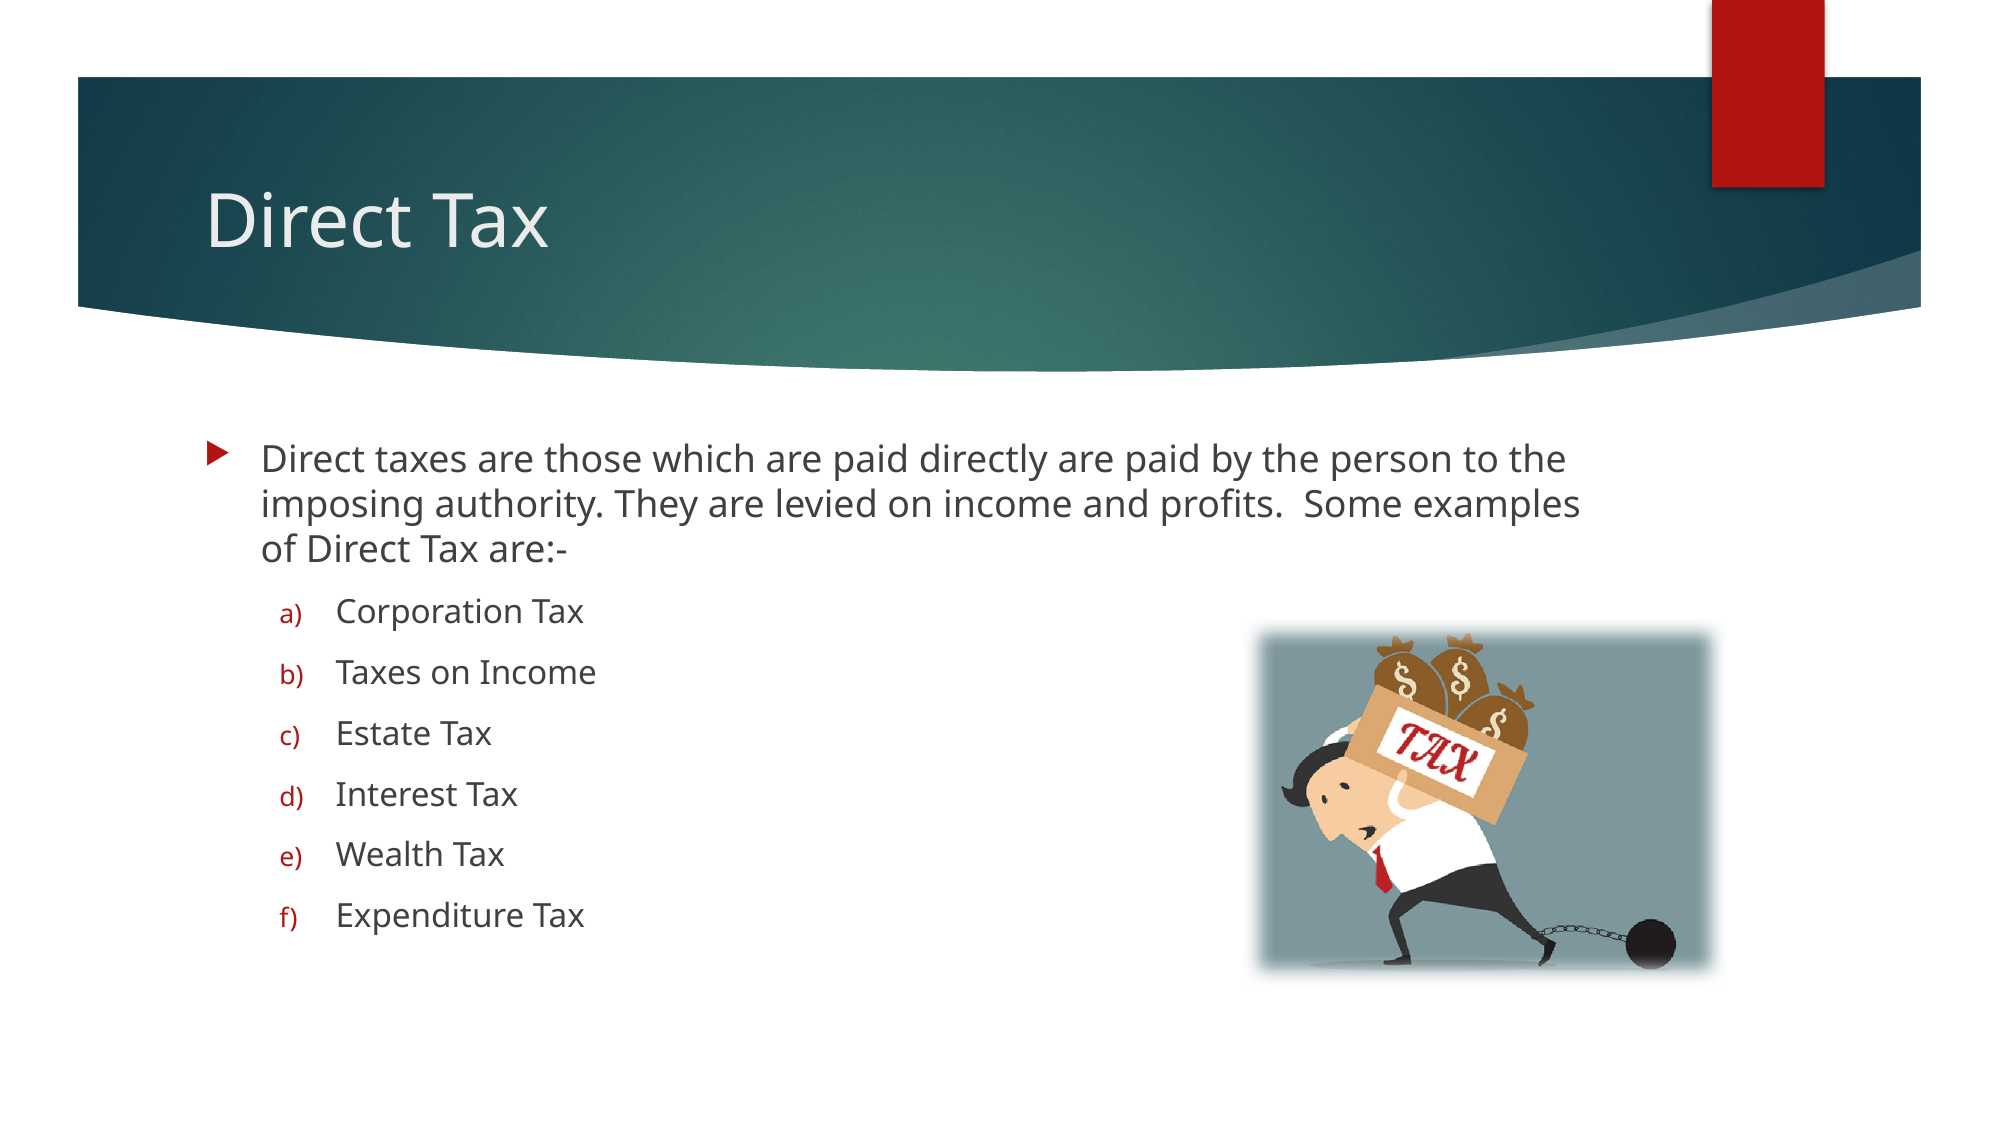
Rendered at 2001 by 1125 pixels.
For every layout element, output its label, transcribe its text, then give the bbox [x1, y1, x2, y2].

picture [1241, 615, 1728, 988]
list Direct taxes are those which are paid directly are paid by the person to the imposing authority. They are levied on income and profits. Some examples of Direct Tax are:- Corporation Tax Taxes on Income Estate Tax Interest Tax Wealth Tax Expenditure Tax [189, 427, 1638, 988]
title Direct Tax [189, 159, 1638, 276]
